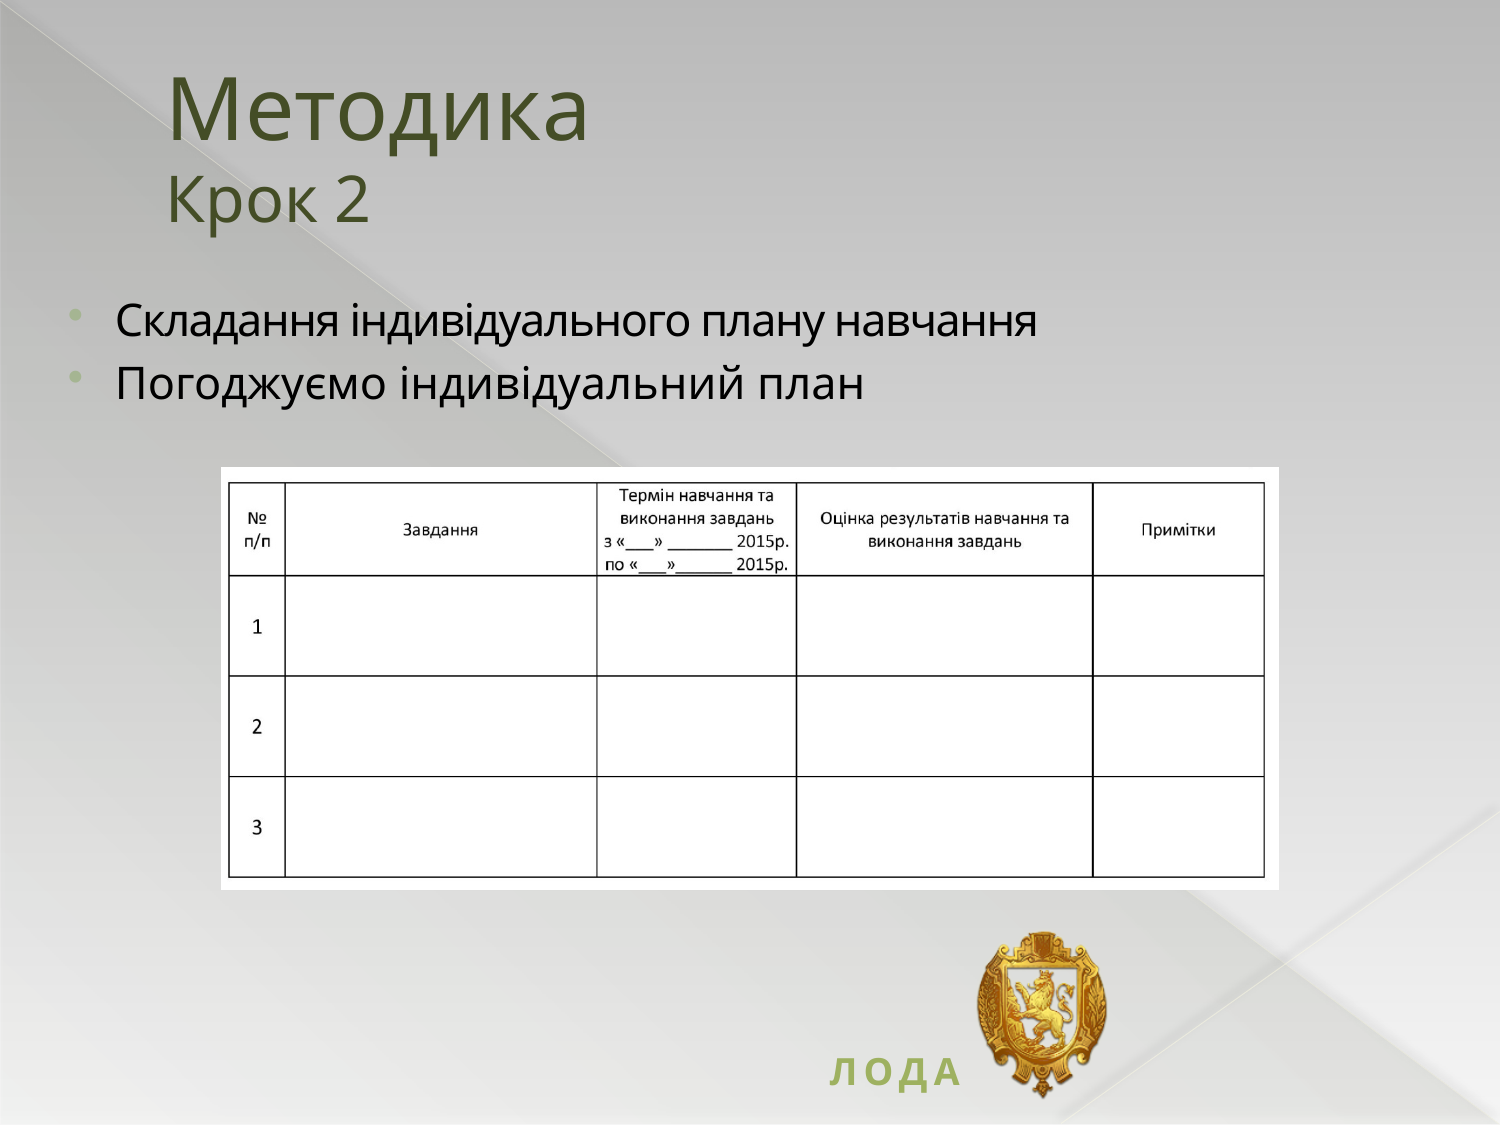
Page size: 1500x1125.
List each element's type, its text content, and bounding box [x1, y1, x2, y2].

picture [974, 928, 1110, 1101]
picture [221, 466, 1279, 890]
list Складання індивідуального плану навчання Погоджуємо індивідуальний план [46, 284, 1454, 467]
text_box [232, 428, 1500, 504]
title Методика Крок 2 [74, 43, 1426, 244]
text_box ЛОДА [797, 1040, 970, 1101]
